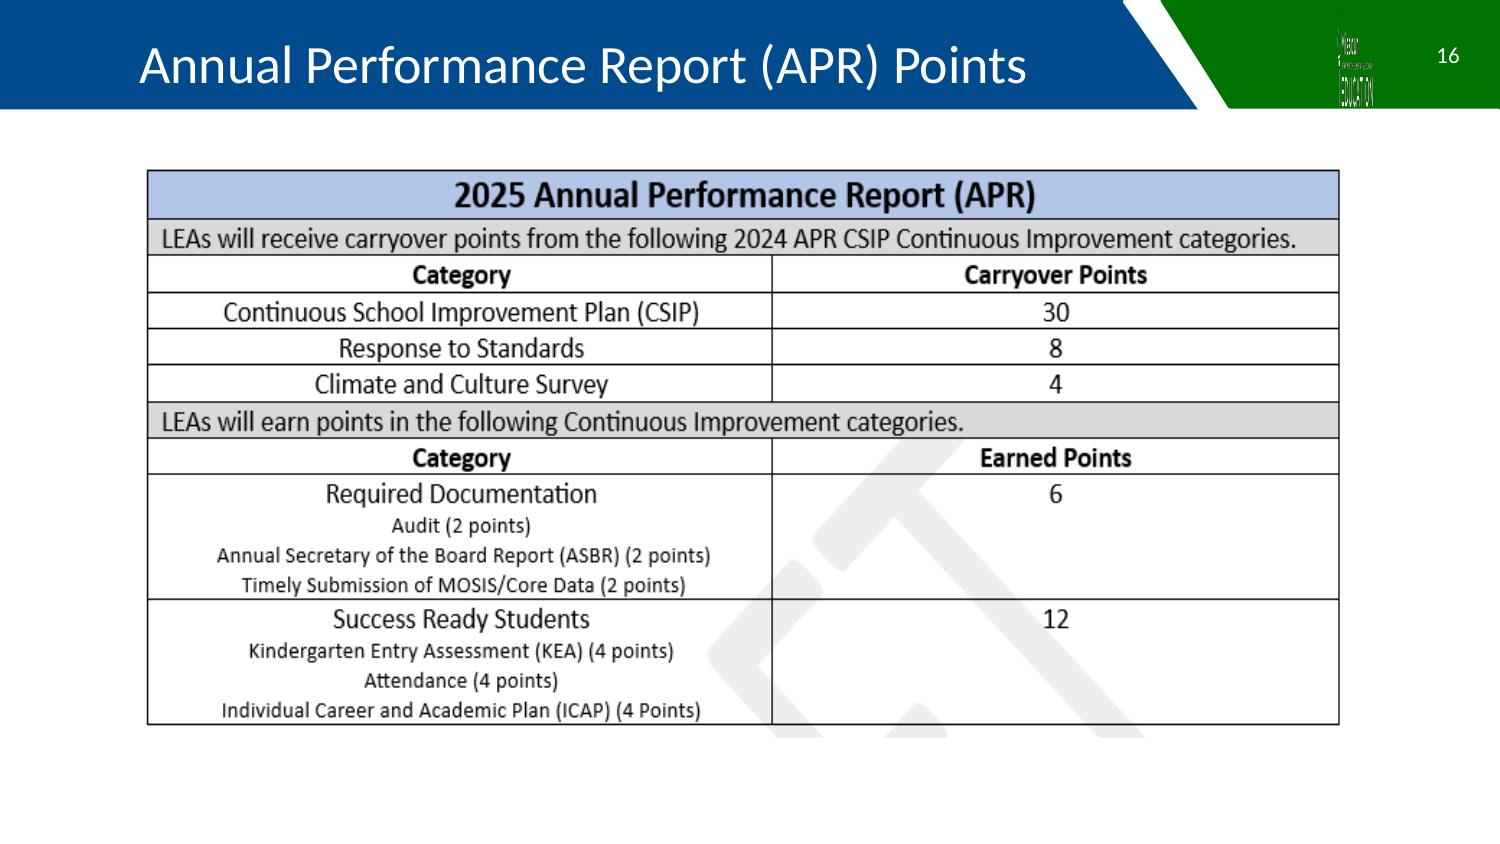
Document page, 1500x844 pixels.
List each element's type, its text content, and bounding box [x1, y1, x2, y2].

list Annual Performance Report (APR) Points [50, 21, 1100, 104]
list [137, 159, 1351, 738]
picture [1337, 3, 1375, 110]
slide_number 16 [1400, 32, 1475, 78]
